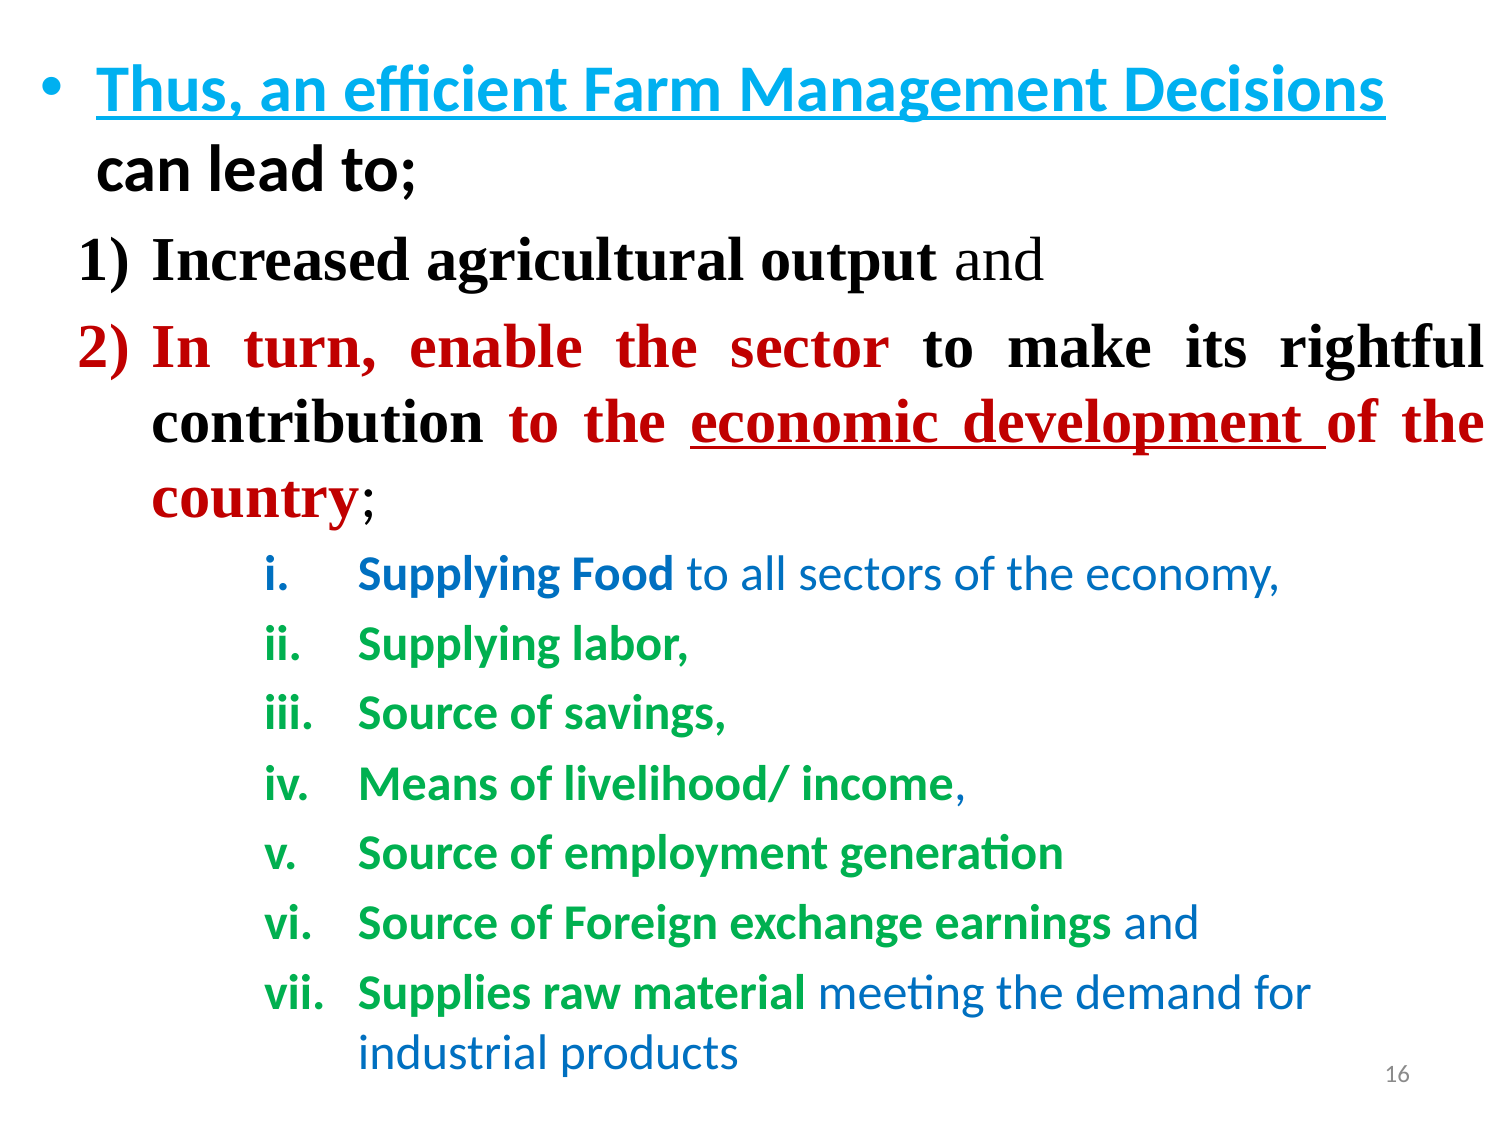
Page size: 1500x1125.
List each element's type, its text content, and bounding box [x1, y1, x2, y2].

slide_number 16 [1074, 1042, 1425, 1103]
list Thus, an efficient Farm Management Decisions can lead to; Increased agricultural output and In turn, enable the sector to make its rightful contribution to the economic development of the country; Supplying Food to all sectors of the economy, Supplying labor, Source of savings, Means of livelihood/ income, Source of employment generation Source of Foreign exchange earnings and Supplies raw material meeting the demand for industrial products [24, 37, 1500, 1100]
